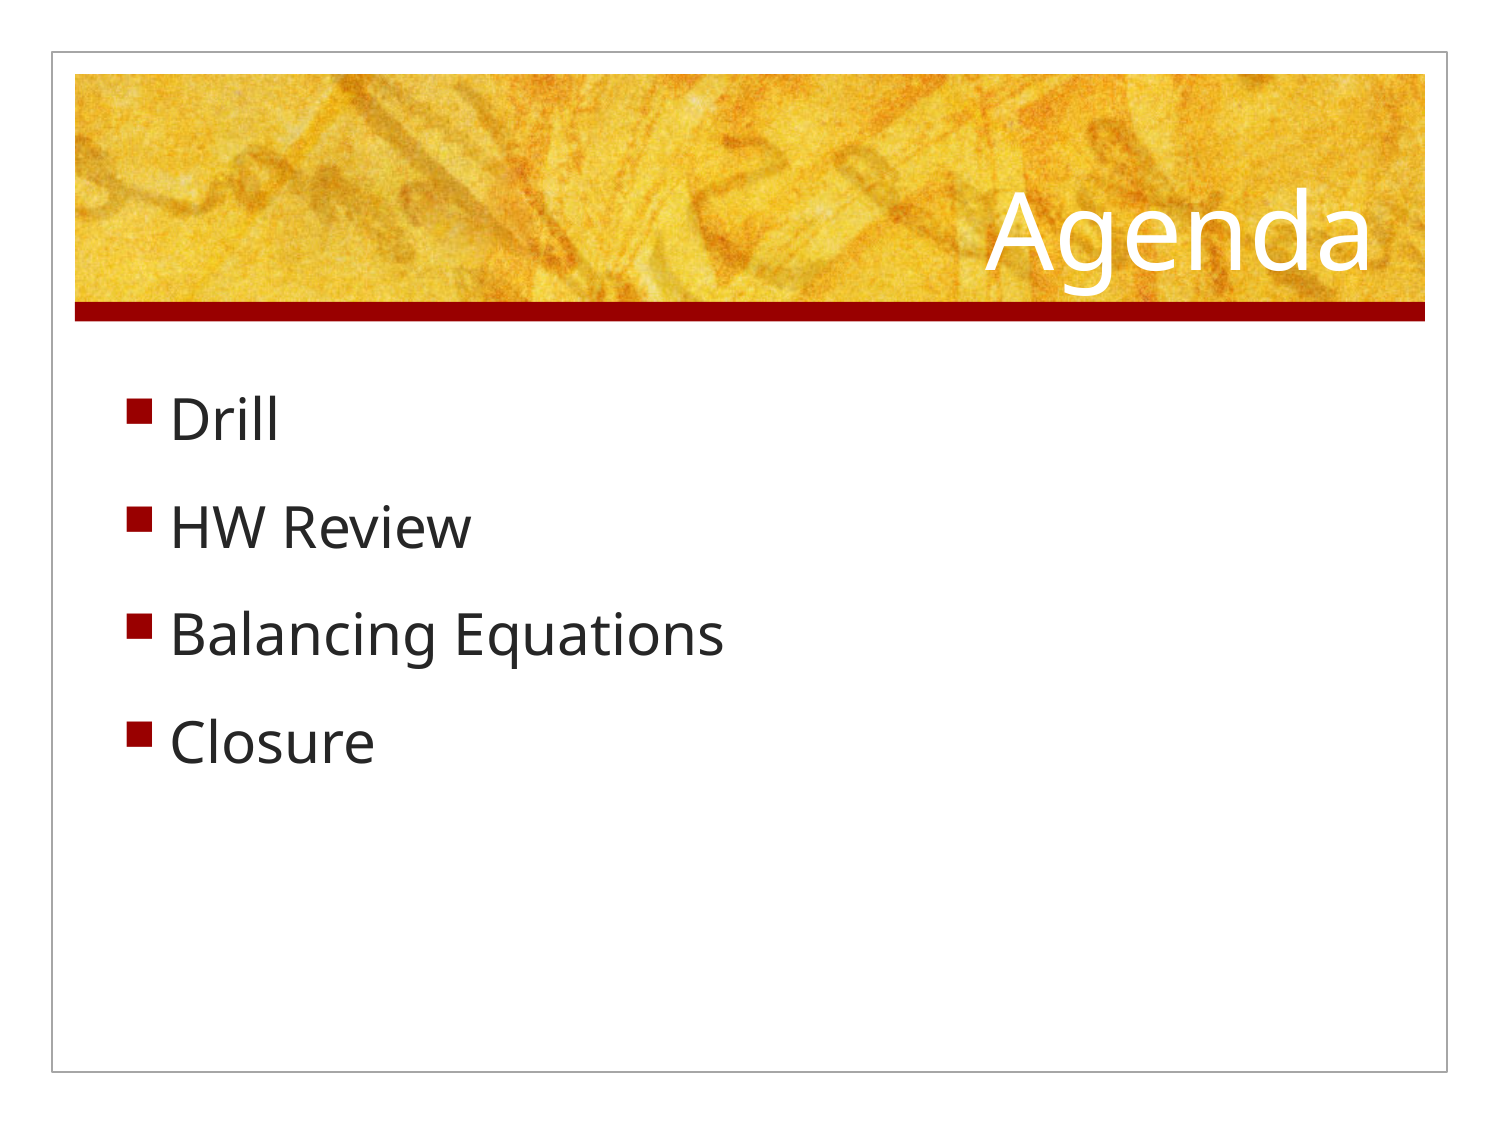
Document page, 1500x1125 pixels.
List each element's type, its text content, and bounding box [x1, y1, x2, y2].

picture [75, 74, 1425, 301]
list Drill HW Review Balancing Equations Closure [108, 375, 1392, 1005]
title Agenda [108, 74, 1392, 292]
